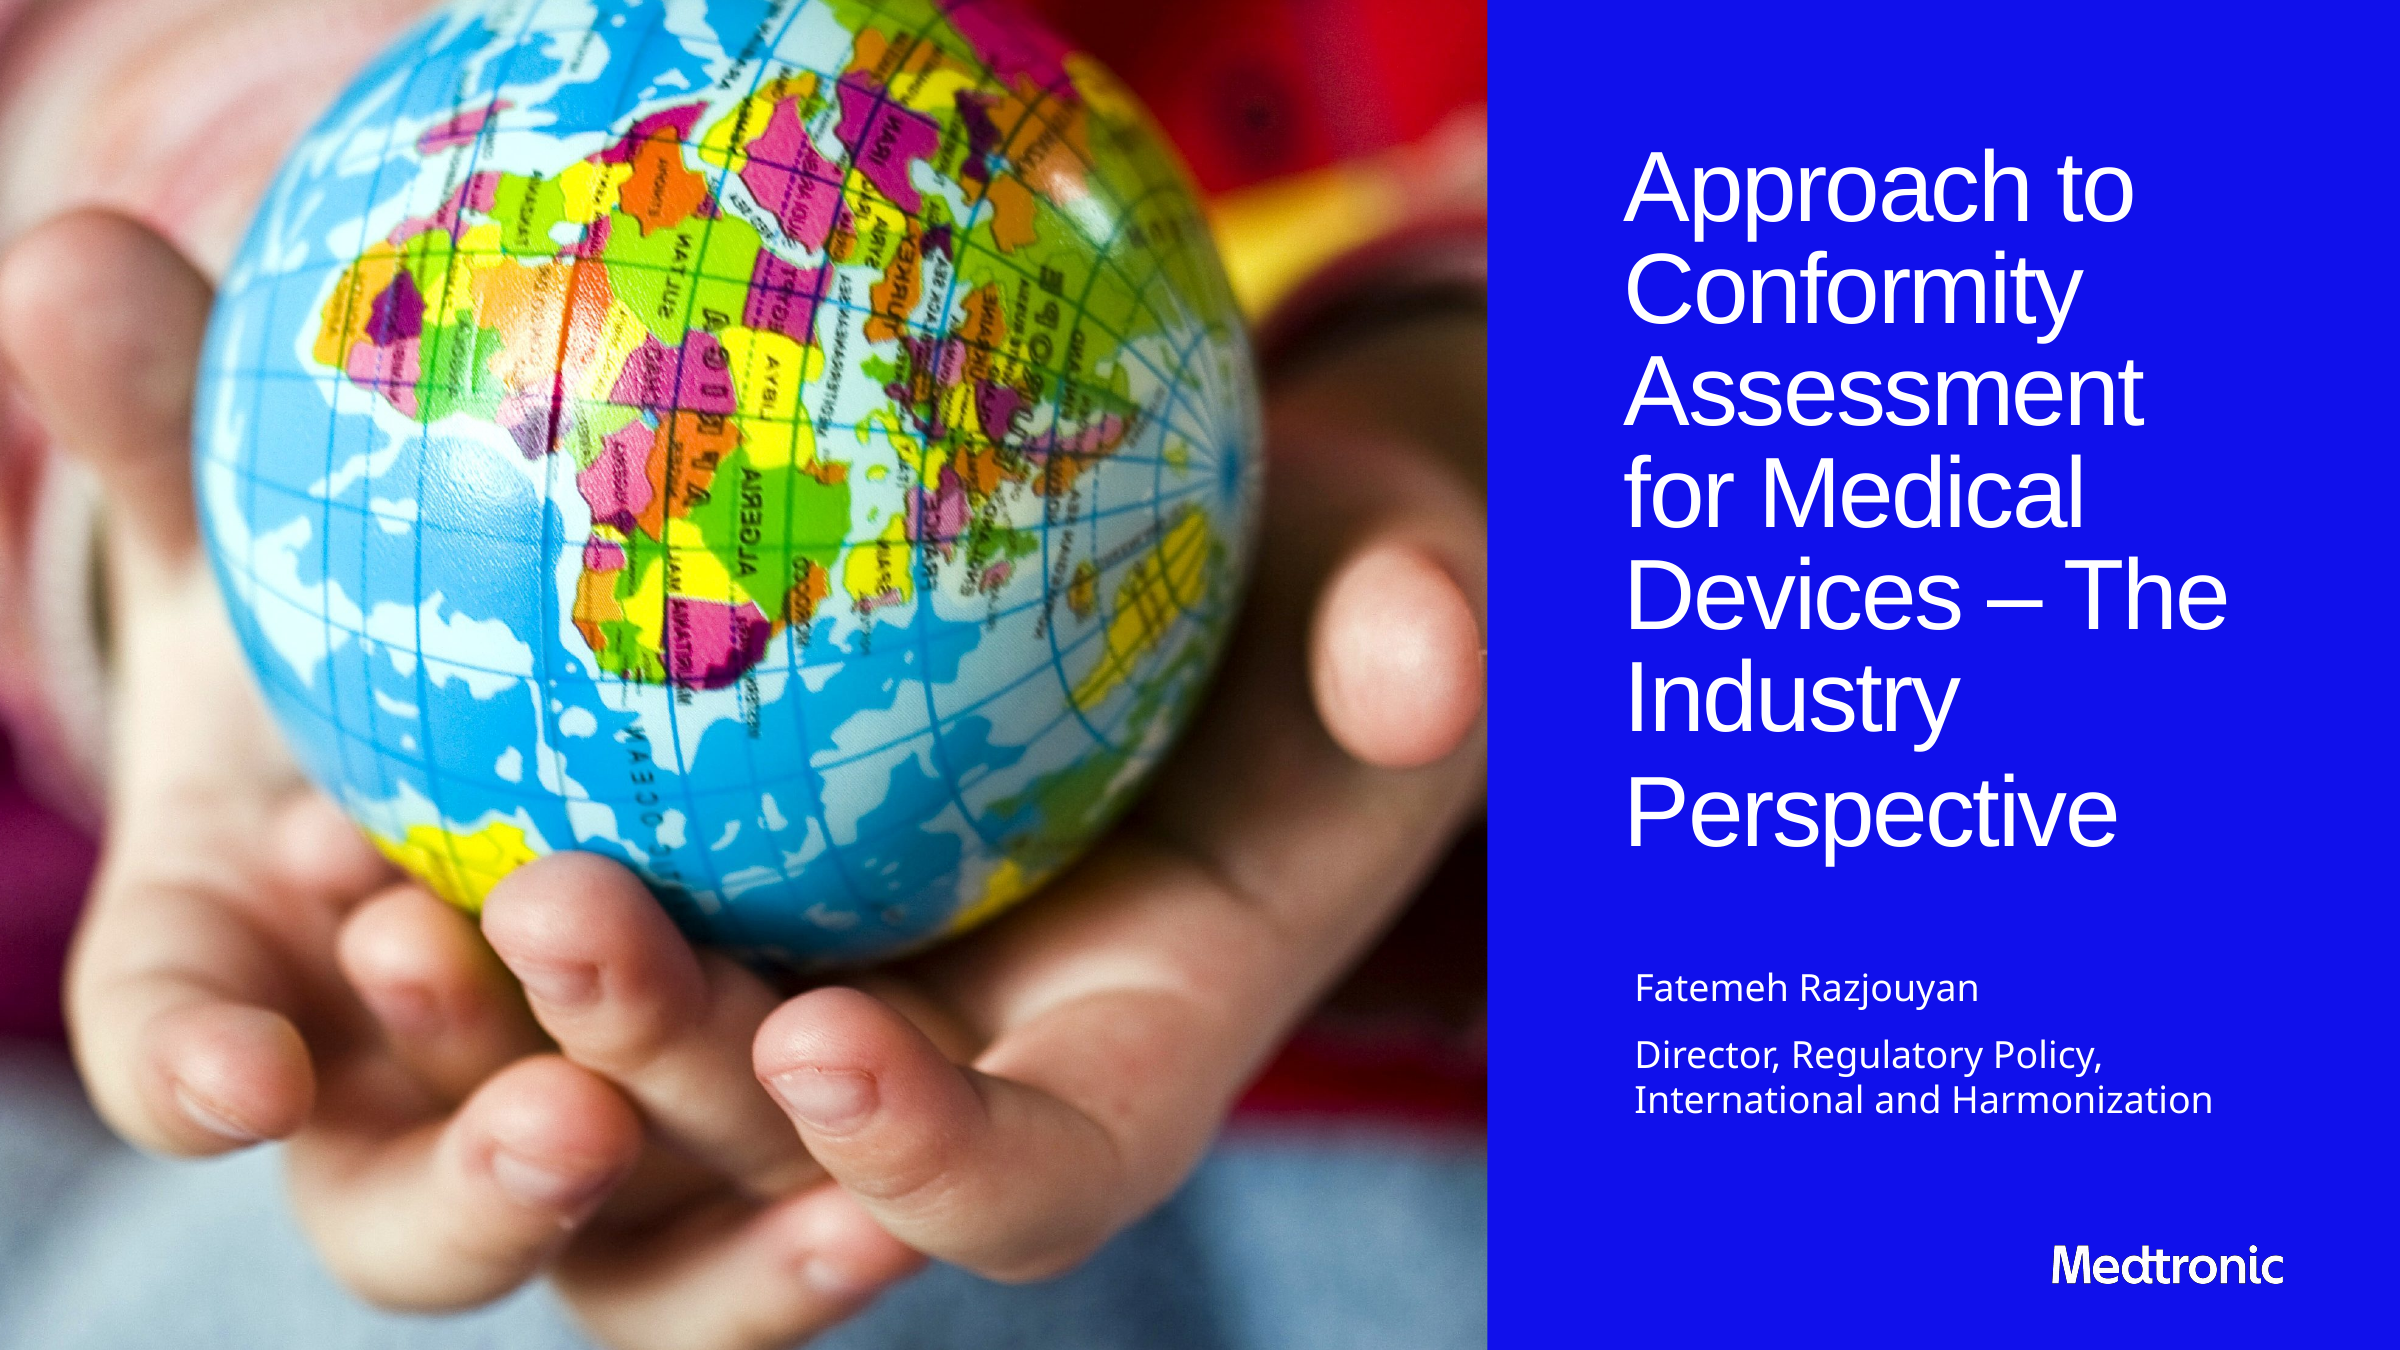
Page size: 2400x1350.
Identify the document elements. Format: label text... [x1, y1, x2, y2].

picture [2052, 1245, 2283, 1284]
text_box Fatemeh Razjouyan Director, Regulatory Policy, International and Harmonization [1619, 957, 2268, 1129]
text_box Approach to Conformity Assessment for Medical Devices – The Industry Perspective [1608, 36, 2279, 874]
picture [624, 0, 643, 7]
picture [611, 14, 626, 27]
picture [0, 0, 1488, 1350]
